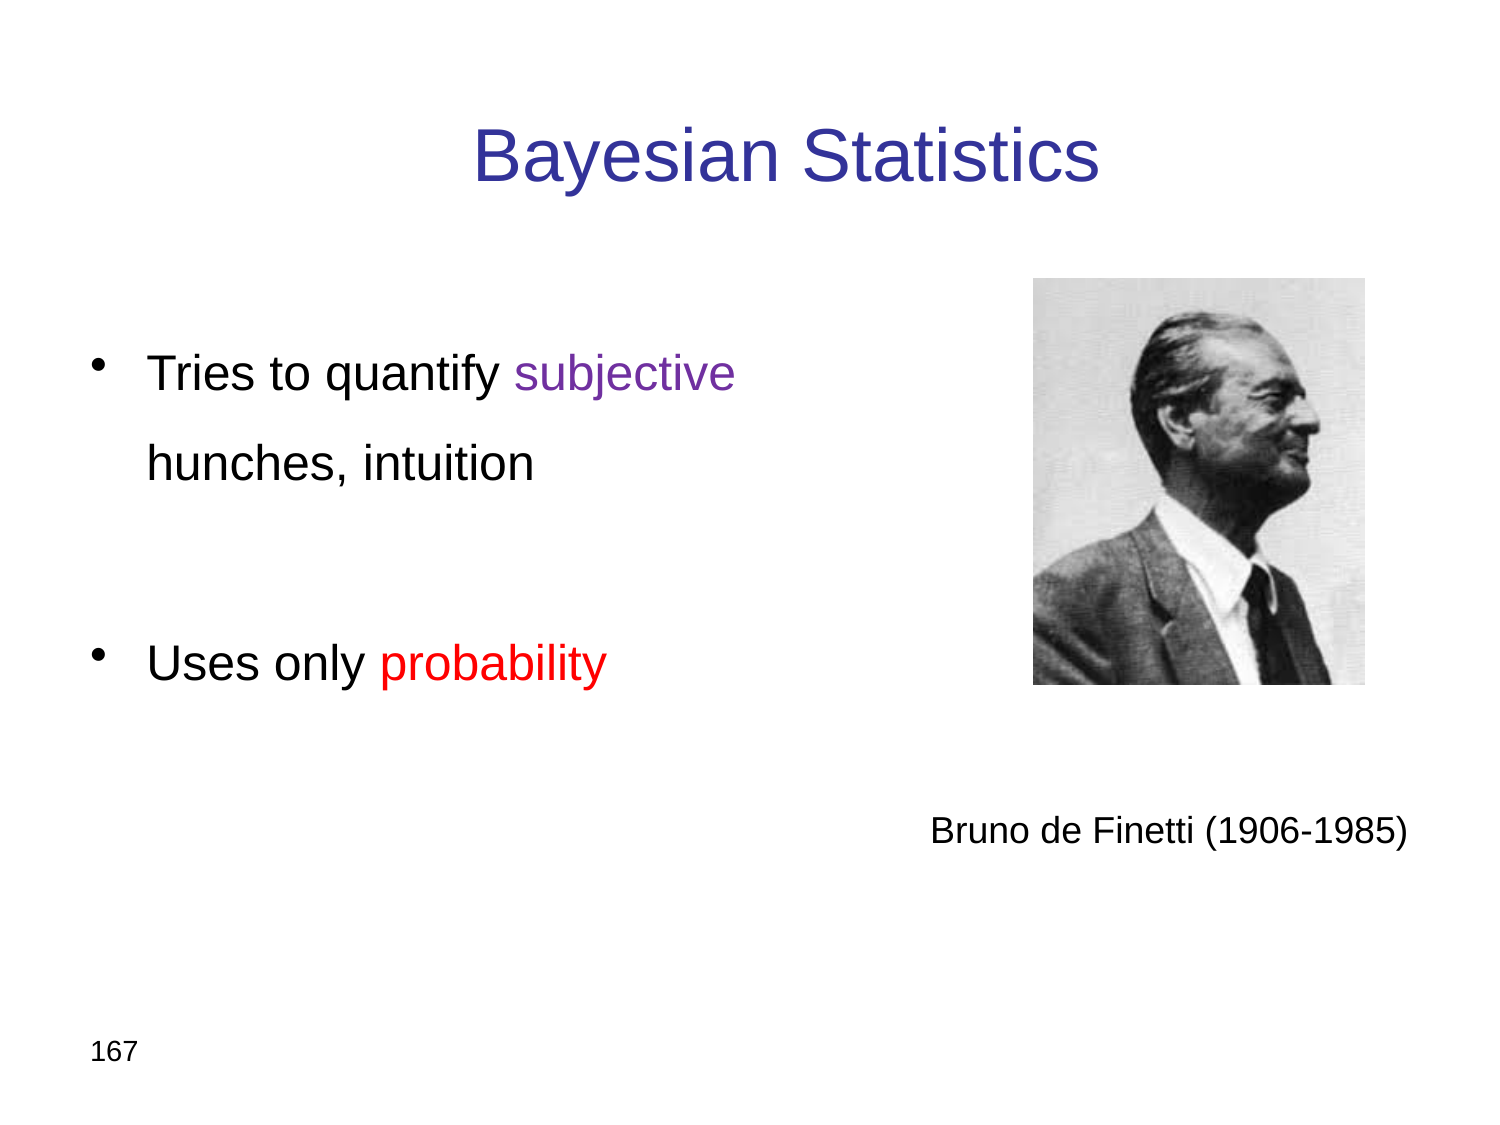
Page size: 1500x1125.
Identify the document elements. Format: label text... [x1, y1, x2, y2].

text_box Bruno de Finetti (1906-1985) [915, 798, 1436, 859]
picture [1033, 278, 1365, 685]
list Tries to quantify subjective hunches, intuition Uses only probability [75, 302, 857, 1046]
title Bayesian Statistics [112, 57, 1463, 246]
slide_number 167 [74, 1024, 426, 1103]
